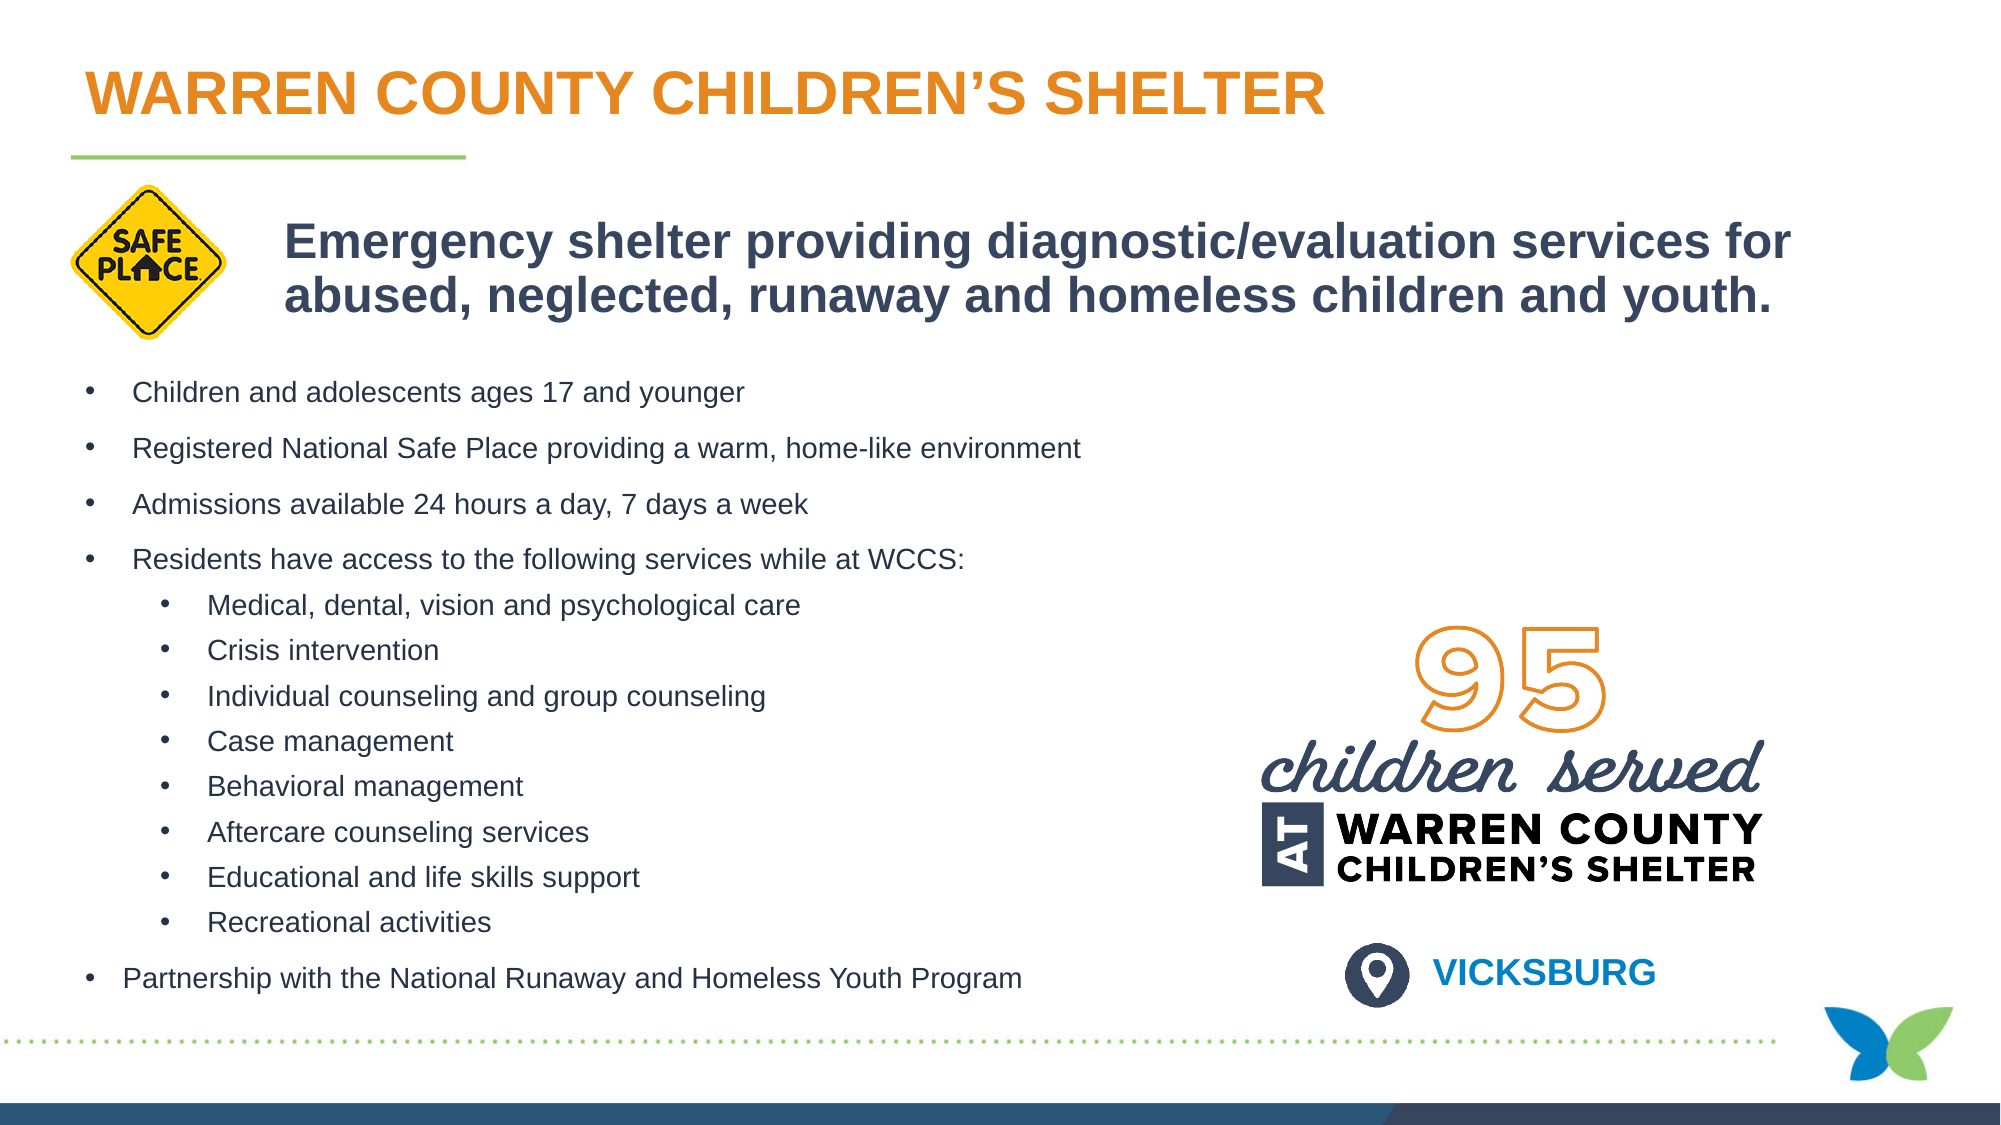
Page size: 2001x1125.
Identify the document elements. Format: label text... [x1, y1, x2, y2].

text_box VICKSBURG [1418, 957, 1680, 1001]
list Emergency shelter providing diagnostic/evaluation services for abused, neglected, runaway and homeless children and youth. [269, 190, 1888, 331]
picture [0, 0, 2001, 1125]
list Children and adolescents ages 17 and younger Registered National Safe Place providing a warm, home-like environment Admissions available 24 hours a day, 7 days a week Residents have access to the following services while at WCCS: Medical, dental, vision and psychological care Crisis intervention Individual counseling and group counseling Case management Behavioral management Aftercare counseling services Educational and life skills support Recreational activities Partnership with the National Runaway and Homeless Youth Program [70, 365, 1121, 1014]
title WARREN COUNTY CHILDREN’S SHELTER [70, 53, 1796, 137]
